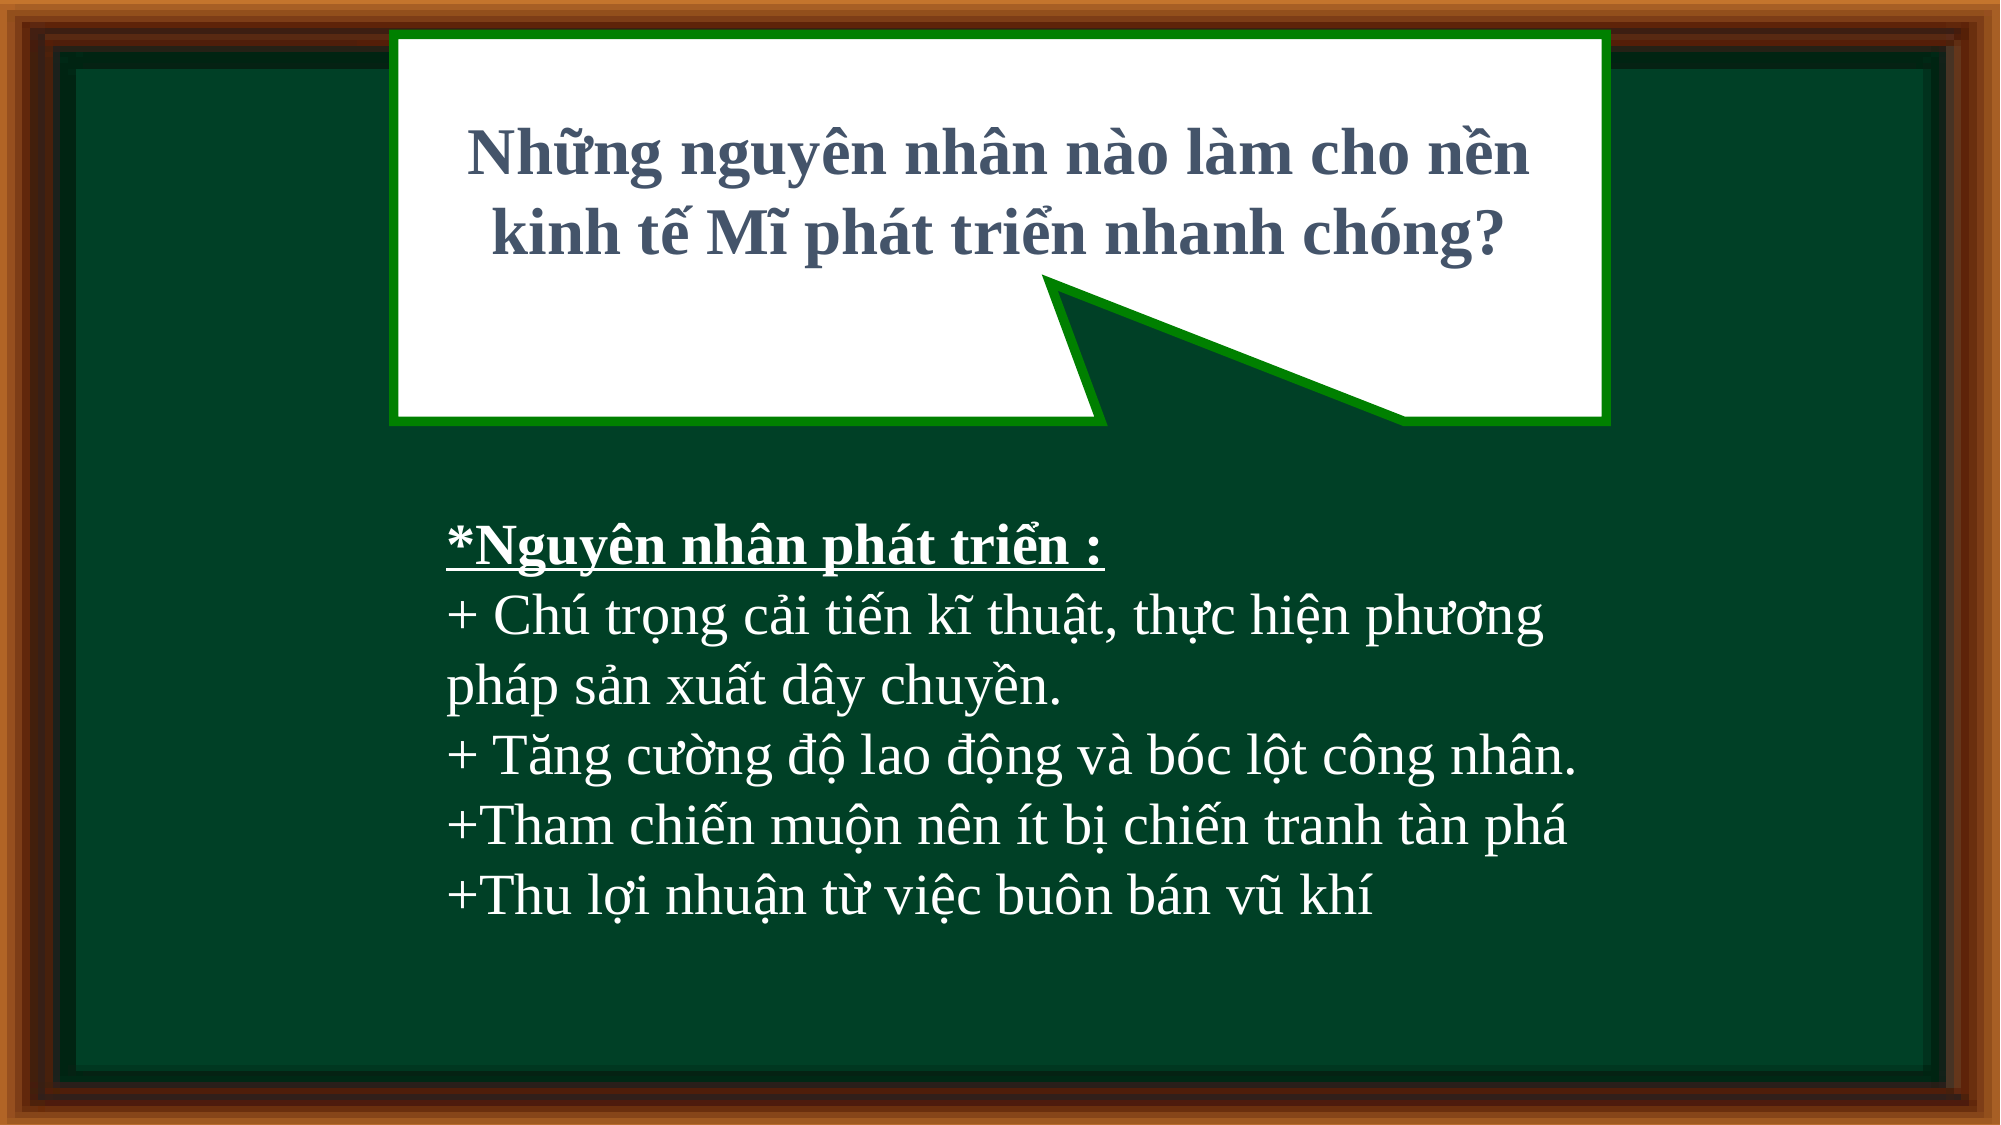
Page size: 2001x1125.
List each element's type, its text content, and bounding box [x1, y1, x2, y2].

text_box Những nguyên nhân nào làm cho nền kinh tế Mĩ phát triển nhanh chóng? [393, 34, 1607, 422]
picture [0, 0, 2000, 1125]
text_box *Nguyên nhân phát triển : + Chú trọng cải tiến kĩ thuật, thực hiện phương pháp sản xuất dây chuyền. + Tăng cường độ lao động và bóc lột công nhân. +Tham chiến muộn nên ít bị chiến tranh tàn phá +Thu lợi nhuận từ việc buôn bán vũ khí [432, 499, 1607, 934]
